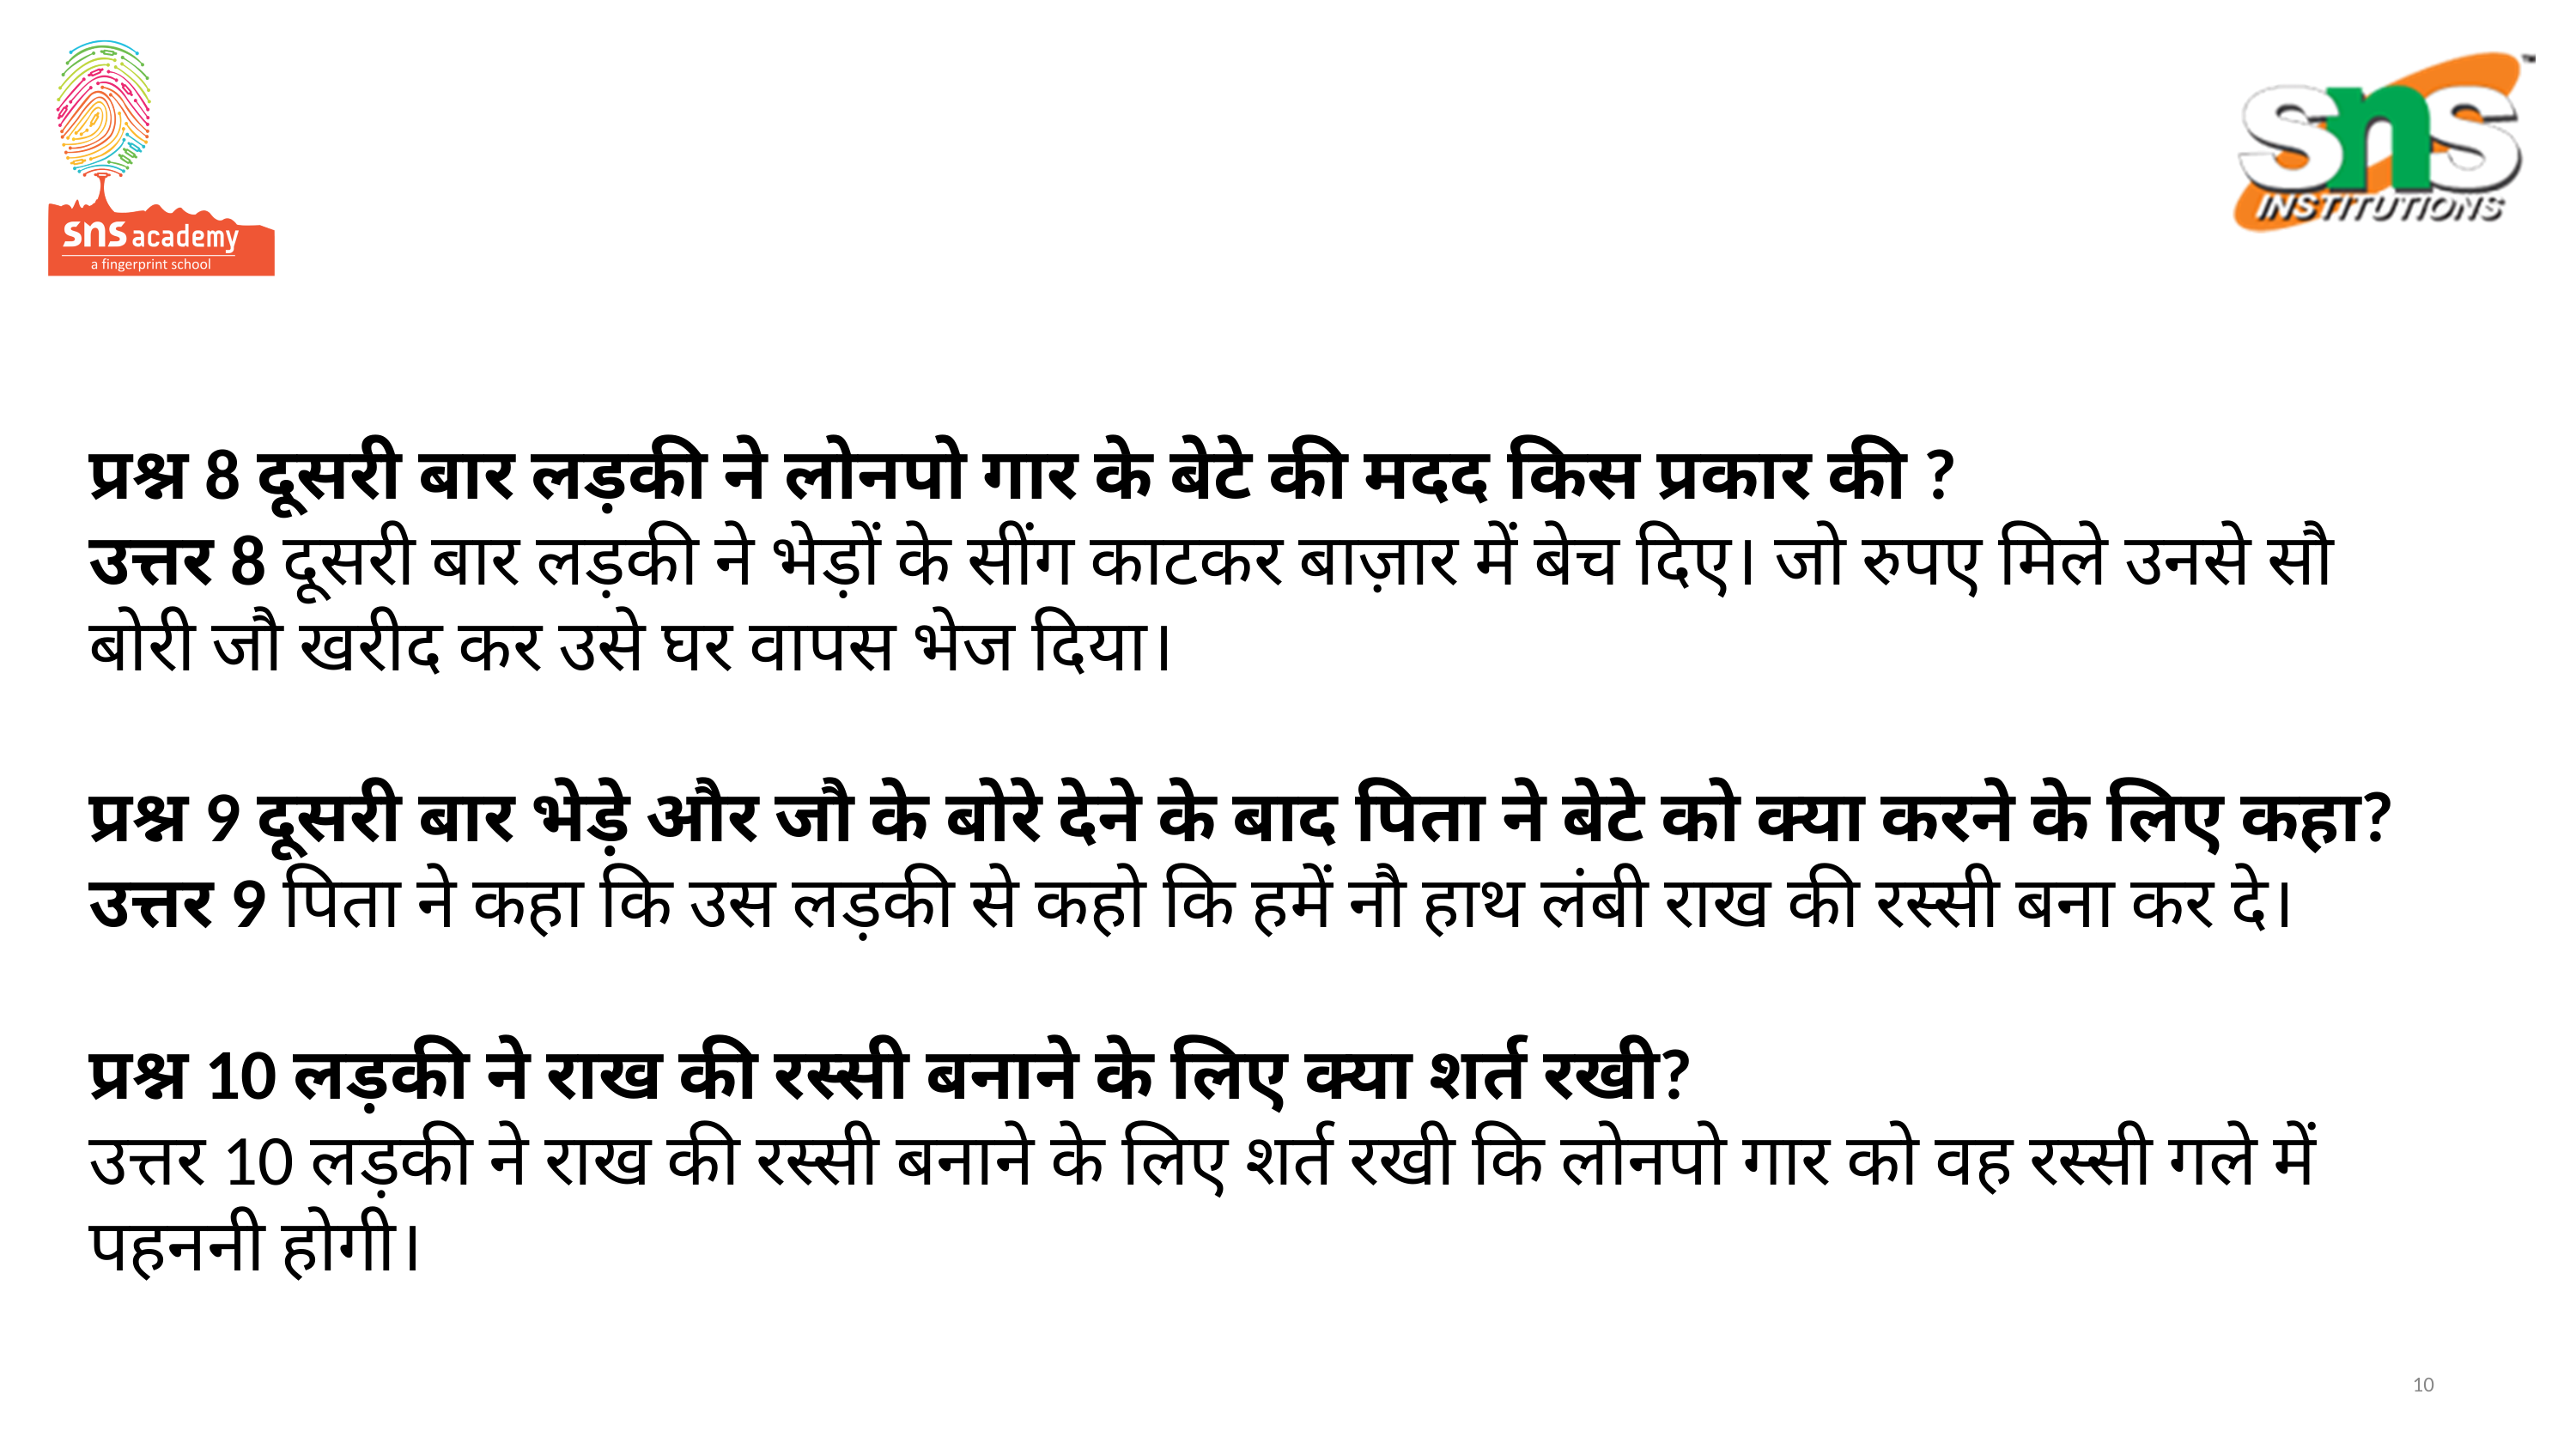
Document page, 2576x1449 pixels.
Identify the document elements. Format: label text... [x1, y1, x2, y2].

picture [2233, 50, 2536, 233]
slide_number 10 [2146, 1357, 2447, 1410]
picture [38, 33, 280, 285]
title प्रश्न 8 दूसरी बार लड़की ने लोनपो गार के बेटे की मदद किस प्रकार की ? उत्तर 8 दूसरी बार लड़की ने भेड़ों के सींग काटकर बाज़ार में बेच दिए। जो रुपए मिले उनसे सौ बोरी जौ खरीद कर उसे घर वापस भेज दिया। प्रश्न 9 दूसरी बार भेड़े और जौ के बोरे देने के बाद पिता ने बेटे को क्या करने के लिए कहा? उत्तर 9 पिता ने कहा कि उस लड़की से कहो कि हमें नौ हाथ लंबी राख की रस्सी बना कर दे। प्रश्न 10 लड़की ने राख की रस्सी बनाने के लिए क्या शर्त रखी? उत्तर 10 लड़की ने राख की रस्सी बनाने के लिए शर्त रखी कि लोनपो गार को वह रस्सी गले में पहननी होगी। [76, 303, 2461, 1410]
